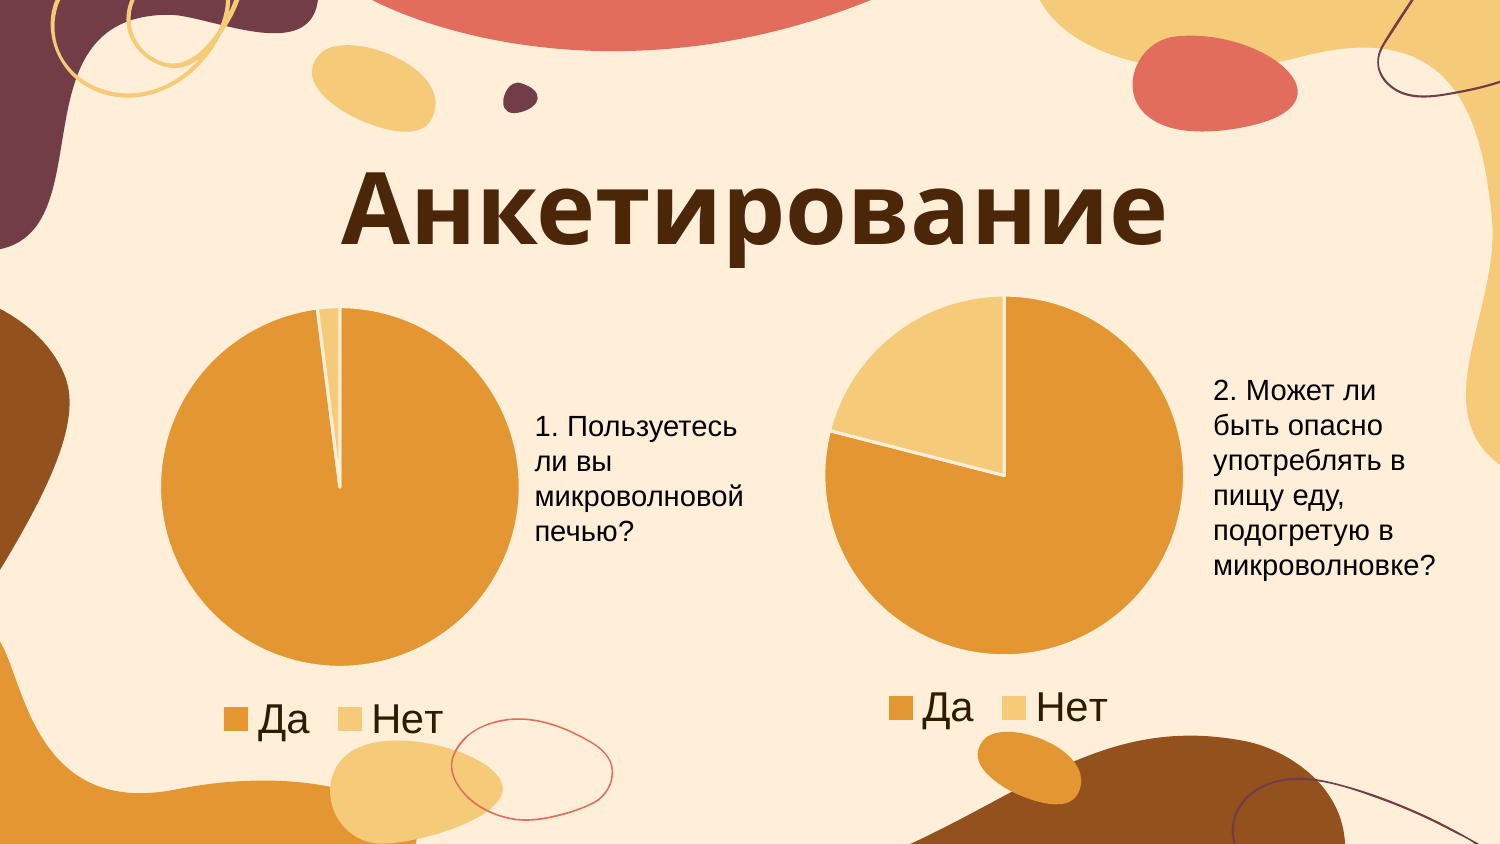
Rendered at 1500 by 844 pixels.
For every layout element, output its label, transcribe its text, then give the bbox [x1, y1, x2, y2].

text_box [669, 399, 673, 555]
title Анкетирование [139, 92, 1330, 272]
chart [678, 285, 1331, 740]
text_box 2. Может ли быть опасно употреблять в пищу еду, подогретую в микроволновке? [1335, 364, 1462, 589]
chart [13, 297, 666, 752]
